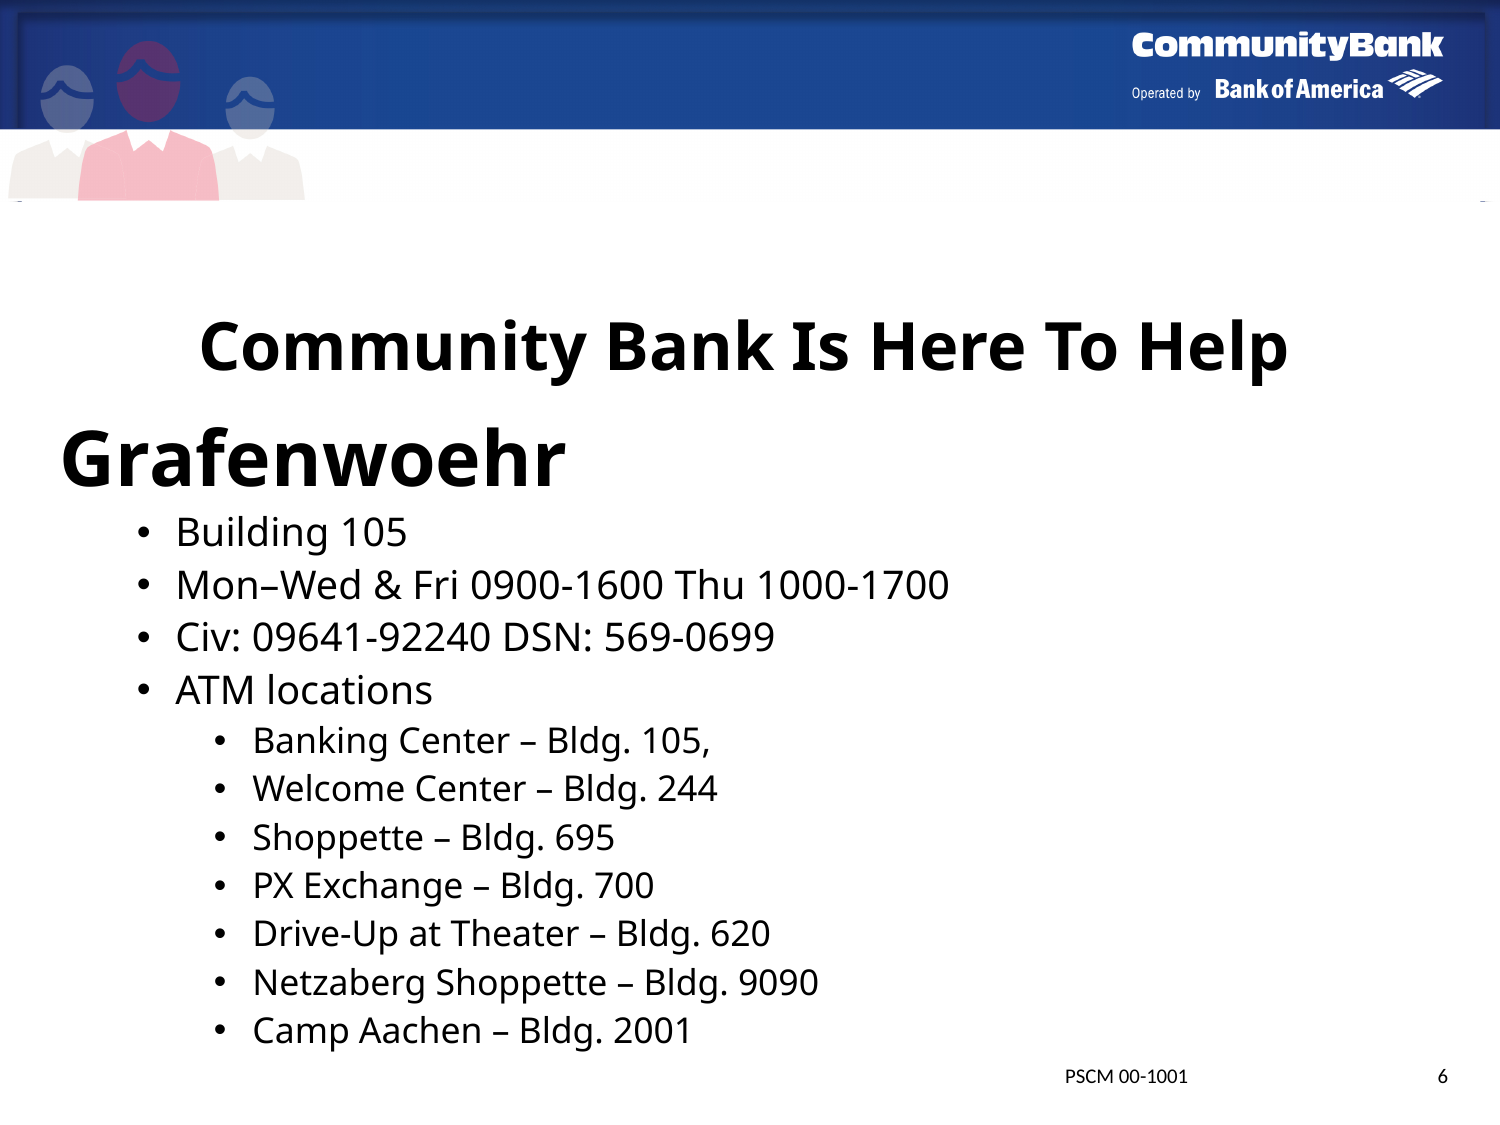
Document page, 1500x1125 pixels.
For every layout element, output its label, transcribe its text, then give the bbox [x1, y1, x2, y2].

slide_number 6 [1397, 1056, 1488, 1095]
footer PSCM 00-1001 [609, 1057, 1189, 1095]
picture [0, 0, 1500, 202]
text_box Grafenwoehr Building 105 Mon–Wed & Fri 0900-1600 Thu 1000-1700 Civ: 09641-92240 DSN: 569-0699 ATM locations Banking Center – Bldg. 105, Welcome Center – Bldg. 244 Shoppette – Bldg. 695 PX Exchange – Bldg. 700 Drive-Up at Theater – Bldg. 620 Netzaberg Shoppette – Bldg. 9090 Camp Aachen – Bldg. 2001 [48, 413, 1452, 1057]
text_box Community Bank Is Here To Help [103, 267, 1386, 413]
